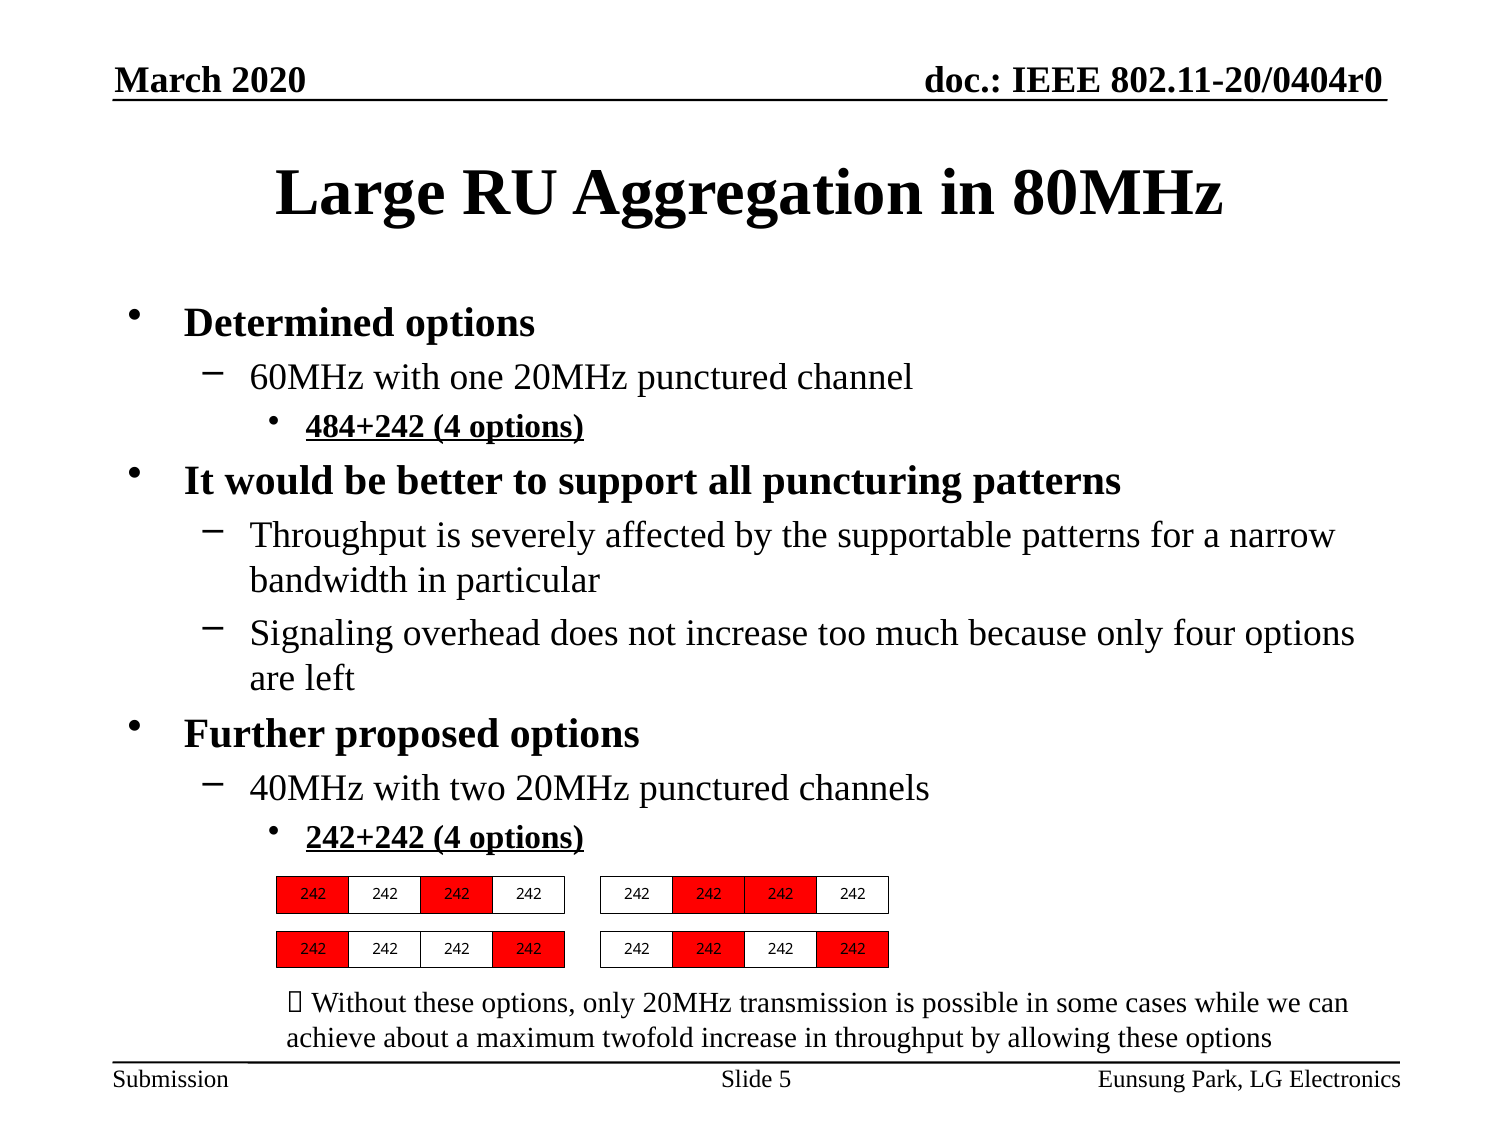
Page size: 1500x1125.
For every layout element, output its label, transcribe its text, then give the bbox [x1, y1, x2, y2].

footer Eunsung Park, LG Electronics [1038, 1061, 1402, 1093]
slide_number Slide 5 [712, 1062, 800, 1093]
text_box  Without these options, only 20MHz transmission is possible in some cases while we can achieve about a maximum twofold increase in throughput by allowing these options [271, 976, 1389, 1062]
picture [274, 874, 890, 969]
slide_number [114, 54, 309, 101]
list Determined options 60MHz with one 20MHz punctured channel 484+242 (4 options) It would be better to support all puncturing patterns Throughput is severely affected by the supportable patterns for a narrow bandwidth in particular Signaling overhead does not increase too much because only four options are left Further proposed options 40MHz with two 20MHz punctured channels 242+242 (4 options) [112, 287, 1388, 1000]
title Large RU Aggregation in 80MHz [112, 112, 1388, 263]
